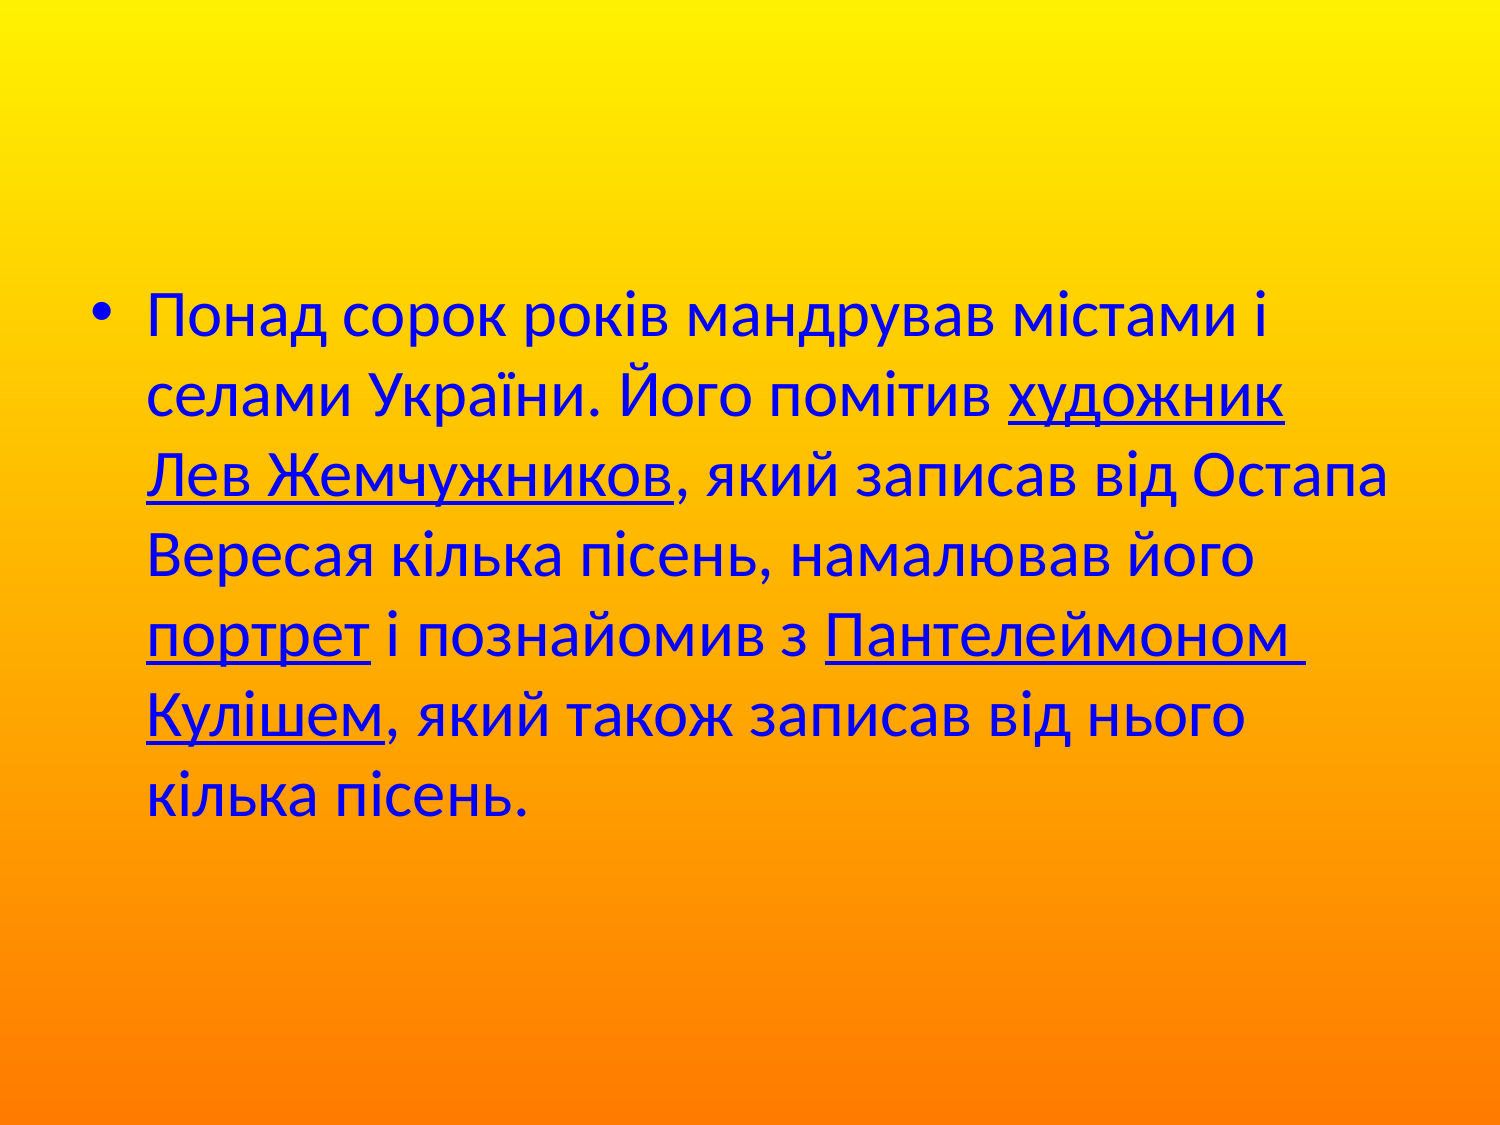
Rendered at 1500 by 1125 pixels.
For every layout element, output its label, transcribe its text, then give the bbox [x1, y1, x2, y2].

list Понад сорок років мандрував містами і селами України. Його помітив художник Лев Жемчужников, який записав від Остапа Вересая кілька пісень, намалював його портрет і познайомив з Пантелеймоном Кулішем, який також записав від нього кілька пісень. [75, 262, 1425, 1005]
